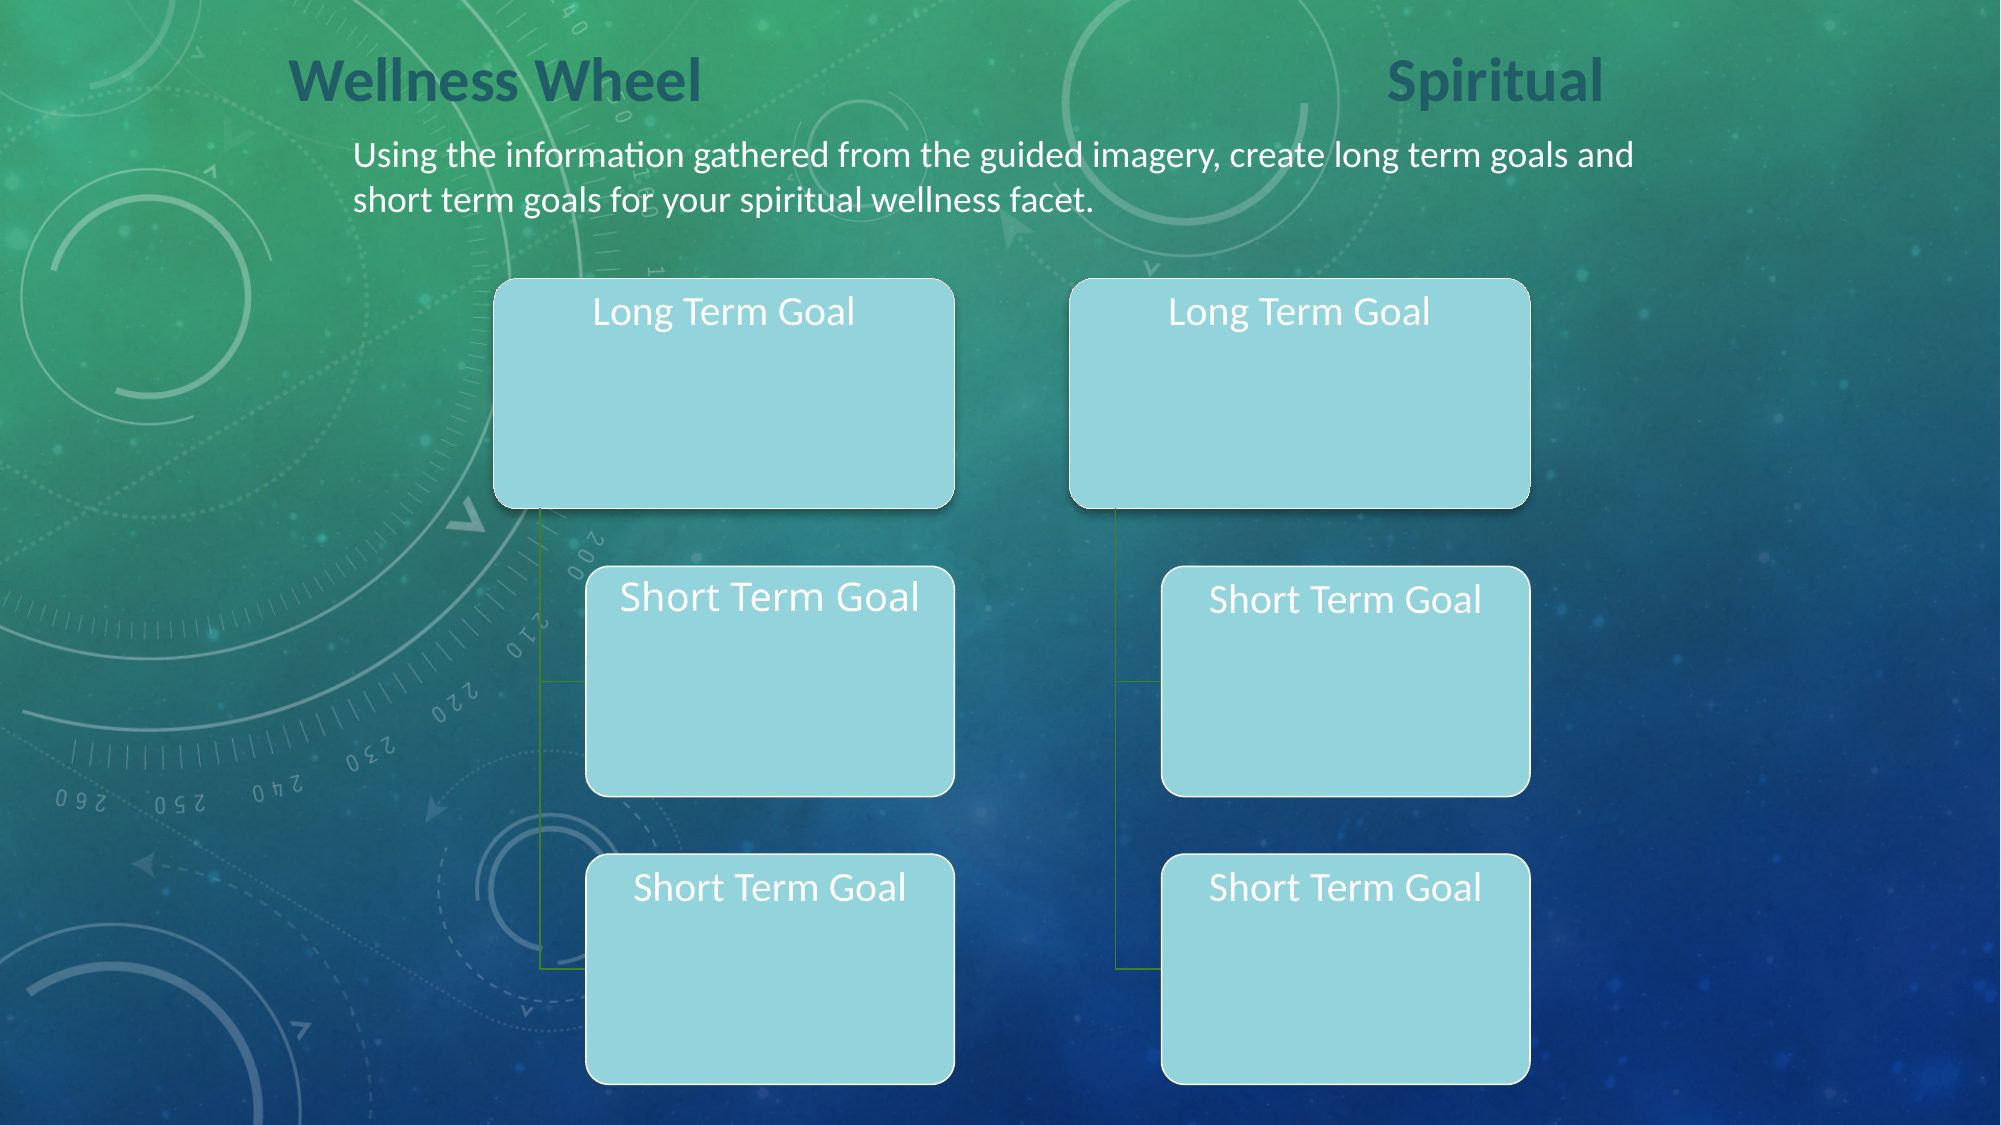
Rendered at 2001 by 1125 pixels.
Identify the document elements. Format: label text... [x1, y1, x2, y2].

text_box Using the information gathered from the guided imagery, create long term goals and short term goals for your spiritual wellness facet. [338, 122, 1698, 228]
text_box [273, 277, 1751, 1086]
picture [0, 0, 2001, 1125]
text_box Wellness Wheel [273, 32, 744, 122]
text_box Spiritual [1373, 32, 1620, 122]
